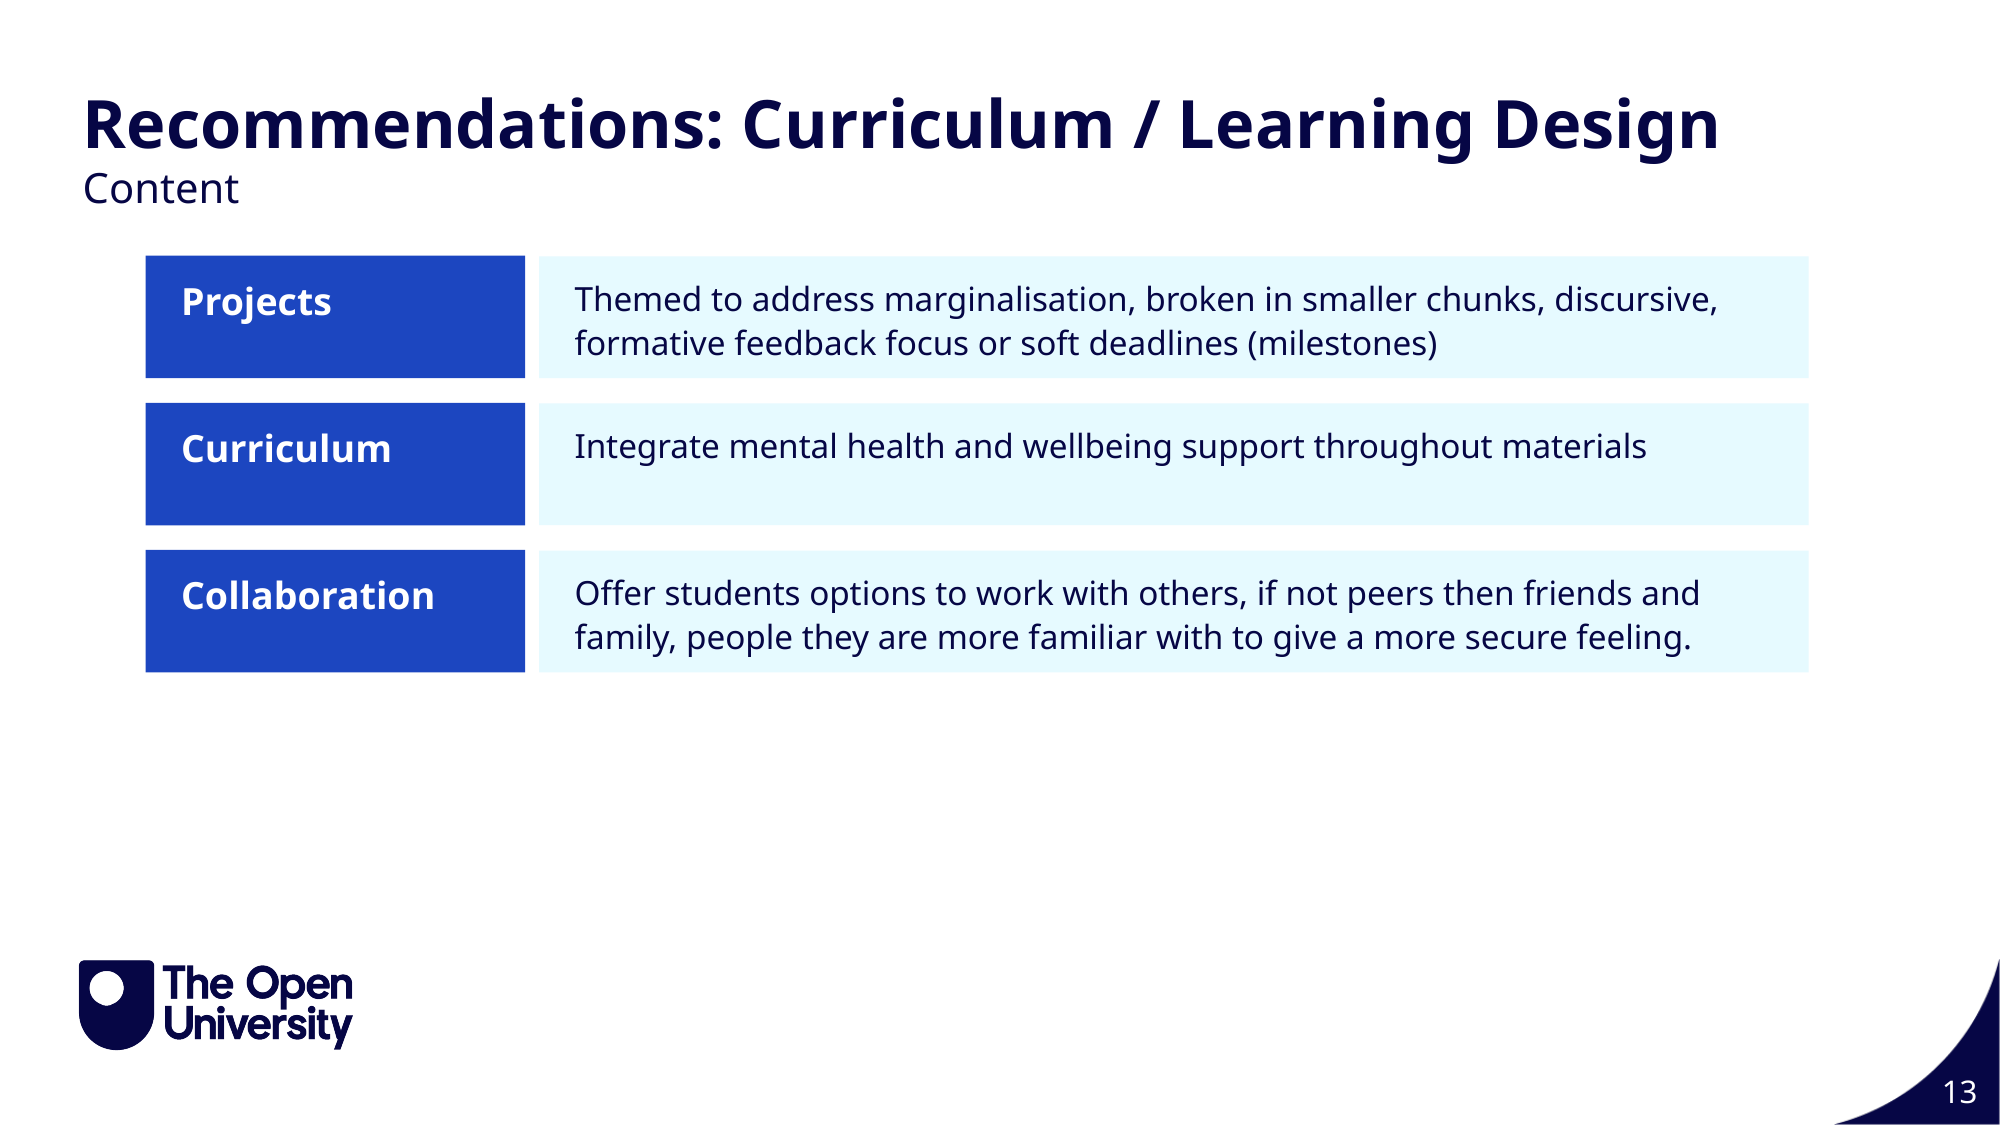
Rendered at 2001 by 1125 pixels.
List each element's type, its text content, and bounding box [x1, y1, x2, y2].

picture [77, 956, 358, 1053]
list Integrate mental health and wellbeing support throughout materials [539, 403, 1809, 526]
list Recommendations: Curriculum / Learning Design [67, 66, 1835, 148]
list Content [67, 149, 1835, 198]
list Themed to address marginalisation, broken in smaller chunks, discursive, formative feedback focus or soft deadlines (milestones) [539, 256, 1809, 379]
list Projects [145, 255, 526, 379]
list Collaboration [145, 549, 526, 673]
list Curriculum [145, 402, 526, 526]
picture [1834, 959, 2000, 1125]
list Offer students options to work with others, if not peers then friends and family, people they are more familiar with to give a more secure feeling. [539, 550, 1809, 673]
